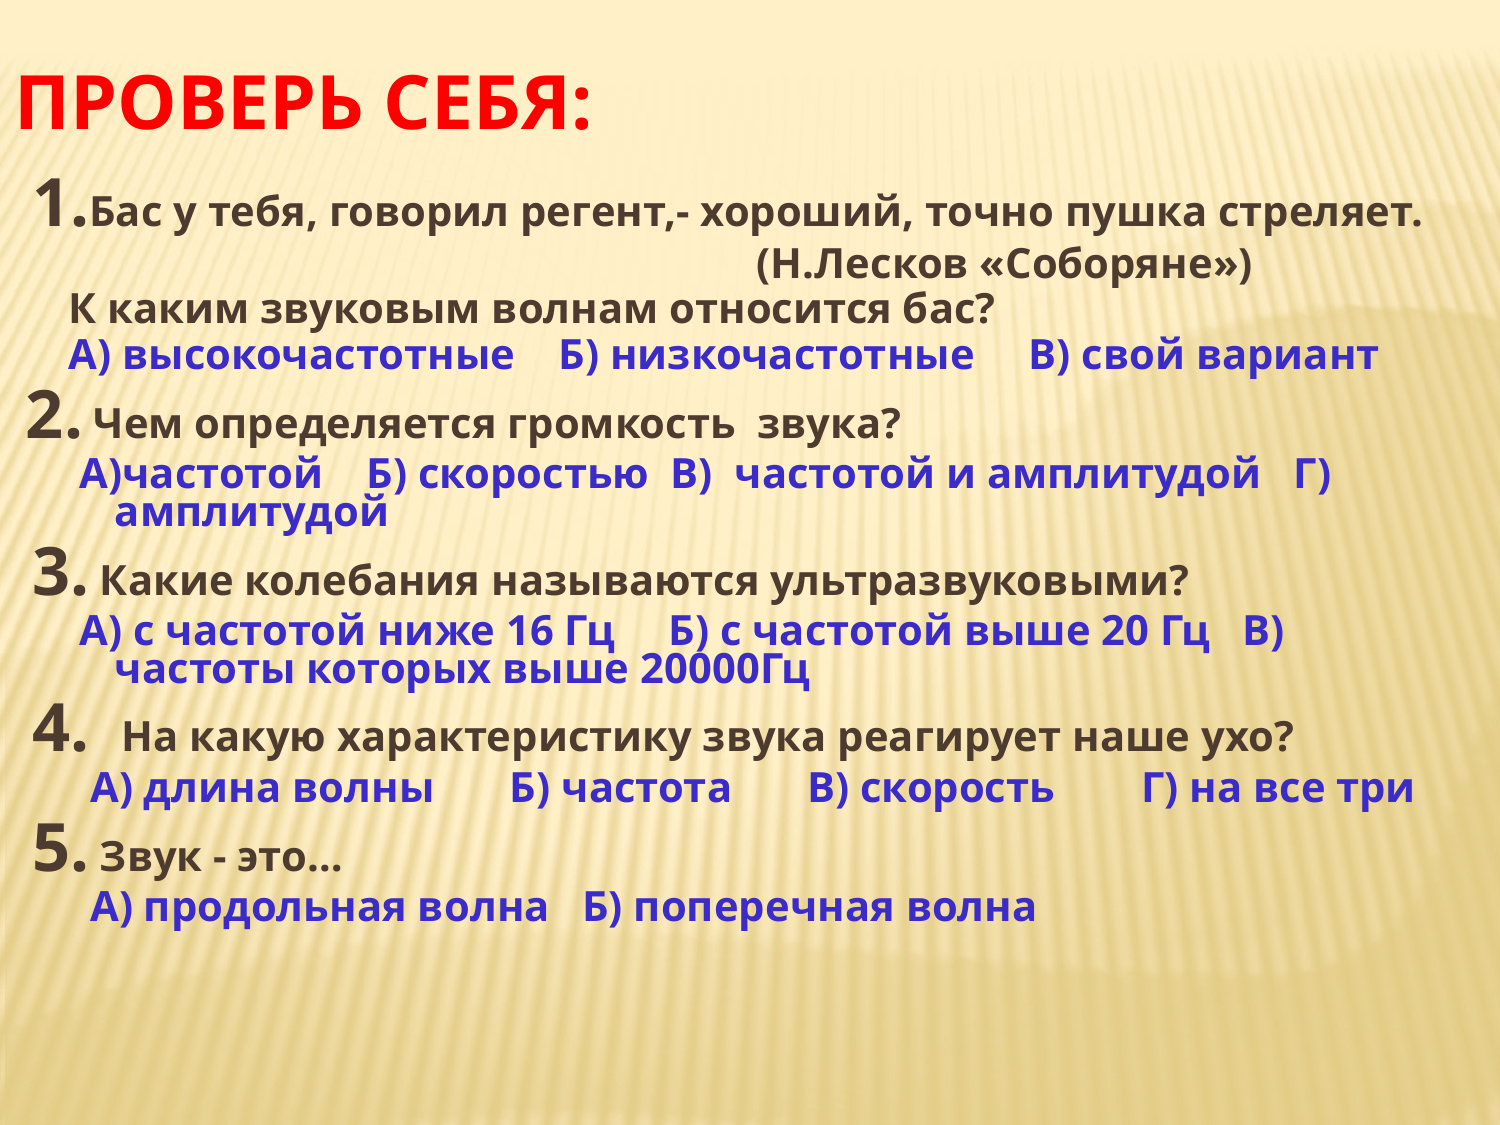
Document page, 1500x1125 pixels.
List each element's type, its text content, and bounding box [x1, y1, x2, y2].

list 1.Бас у тебя, говорил регент,- хороший, точно пушка стреляет. (Н.Лесков «Соборяне») К каким звуковым волнам относится бас? А) высокочастотные Б) низкочастотные В) свой вариант 2. Чем определяется громкость звука? А)частотой Б) скоростью В) частотой и амплитудой Г) амплитудой 3. Какие колебания называются ультразвуковыми? А) с частотой ниже 16 Гц Б) с частотой выше 20 Гц В) частоты которых выше 20000Гц 4. На какую характеристику звука реагирует наше ухо? А) длина волны Б) частота В) скорость Г) на все три 5. Звук - это… А) продольная волна Б) поперечная волна [0, 152, 1500, 1020]
title ПРОВЕРЬ СЕБЯ: [0, 46, 1350, 152]
